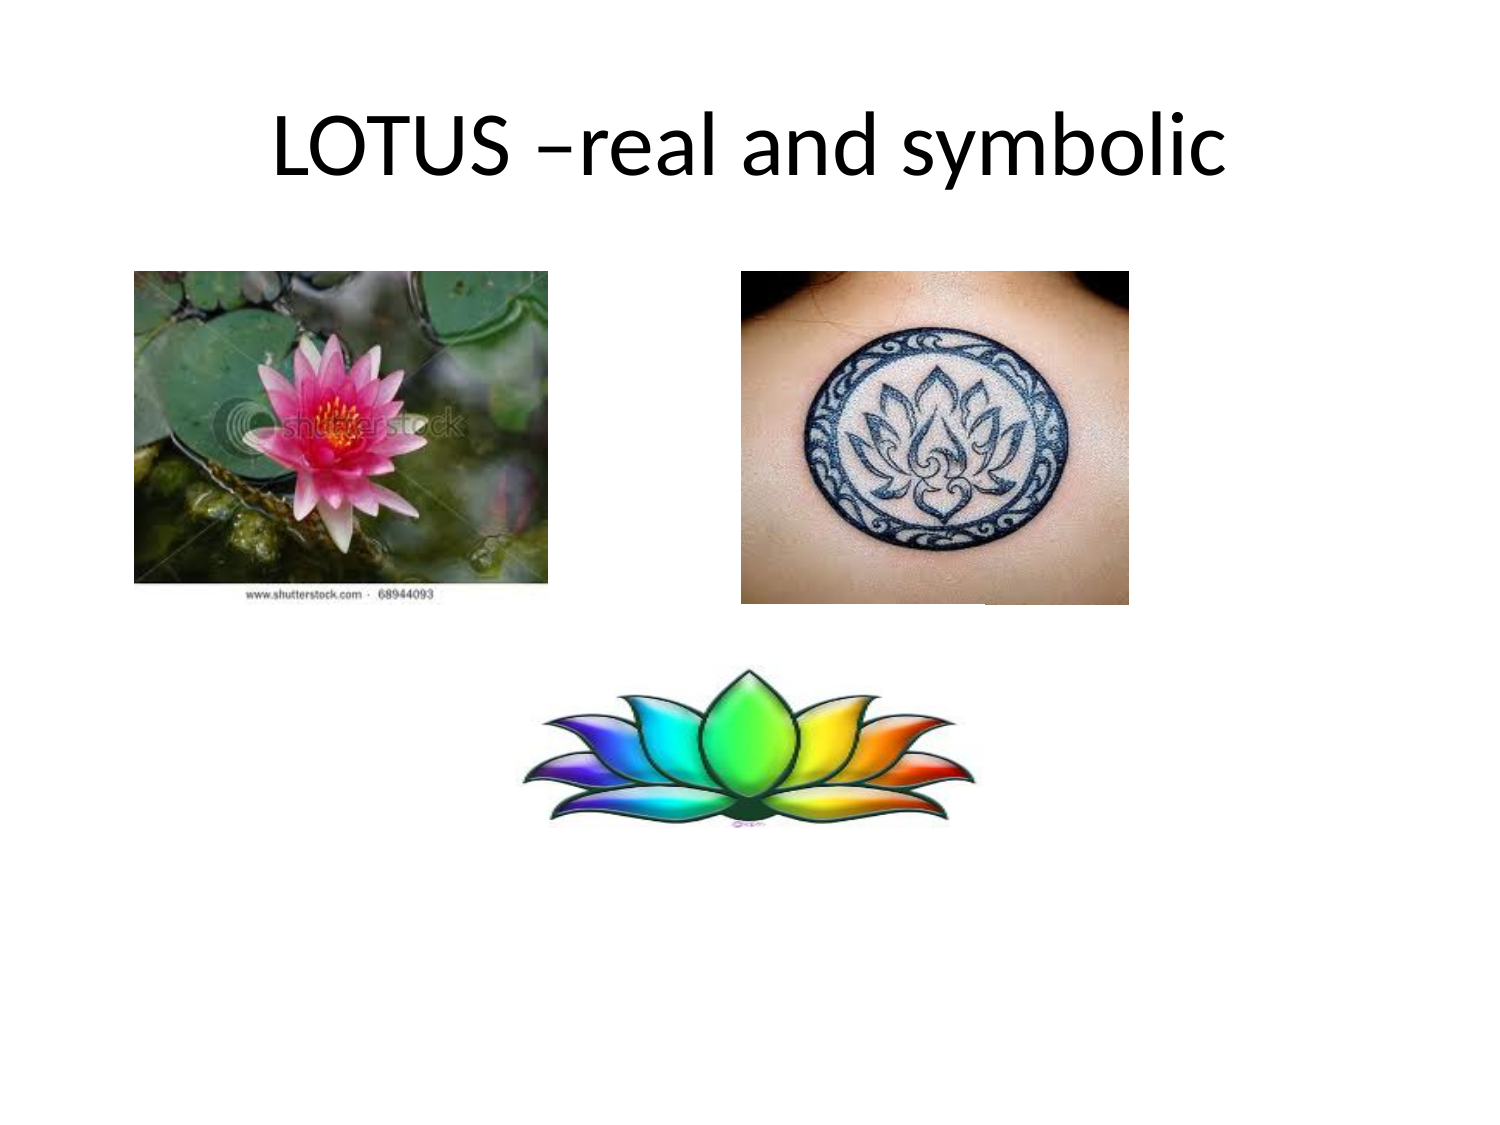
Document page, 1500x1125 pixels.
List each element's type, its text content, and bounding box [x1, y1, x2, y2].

title LOTUS –real and symbolic [75, 45, 1425, 233]
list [74, 271, 607, 605]
picture [515, 271, 1129, 890]
